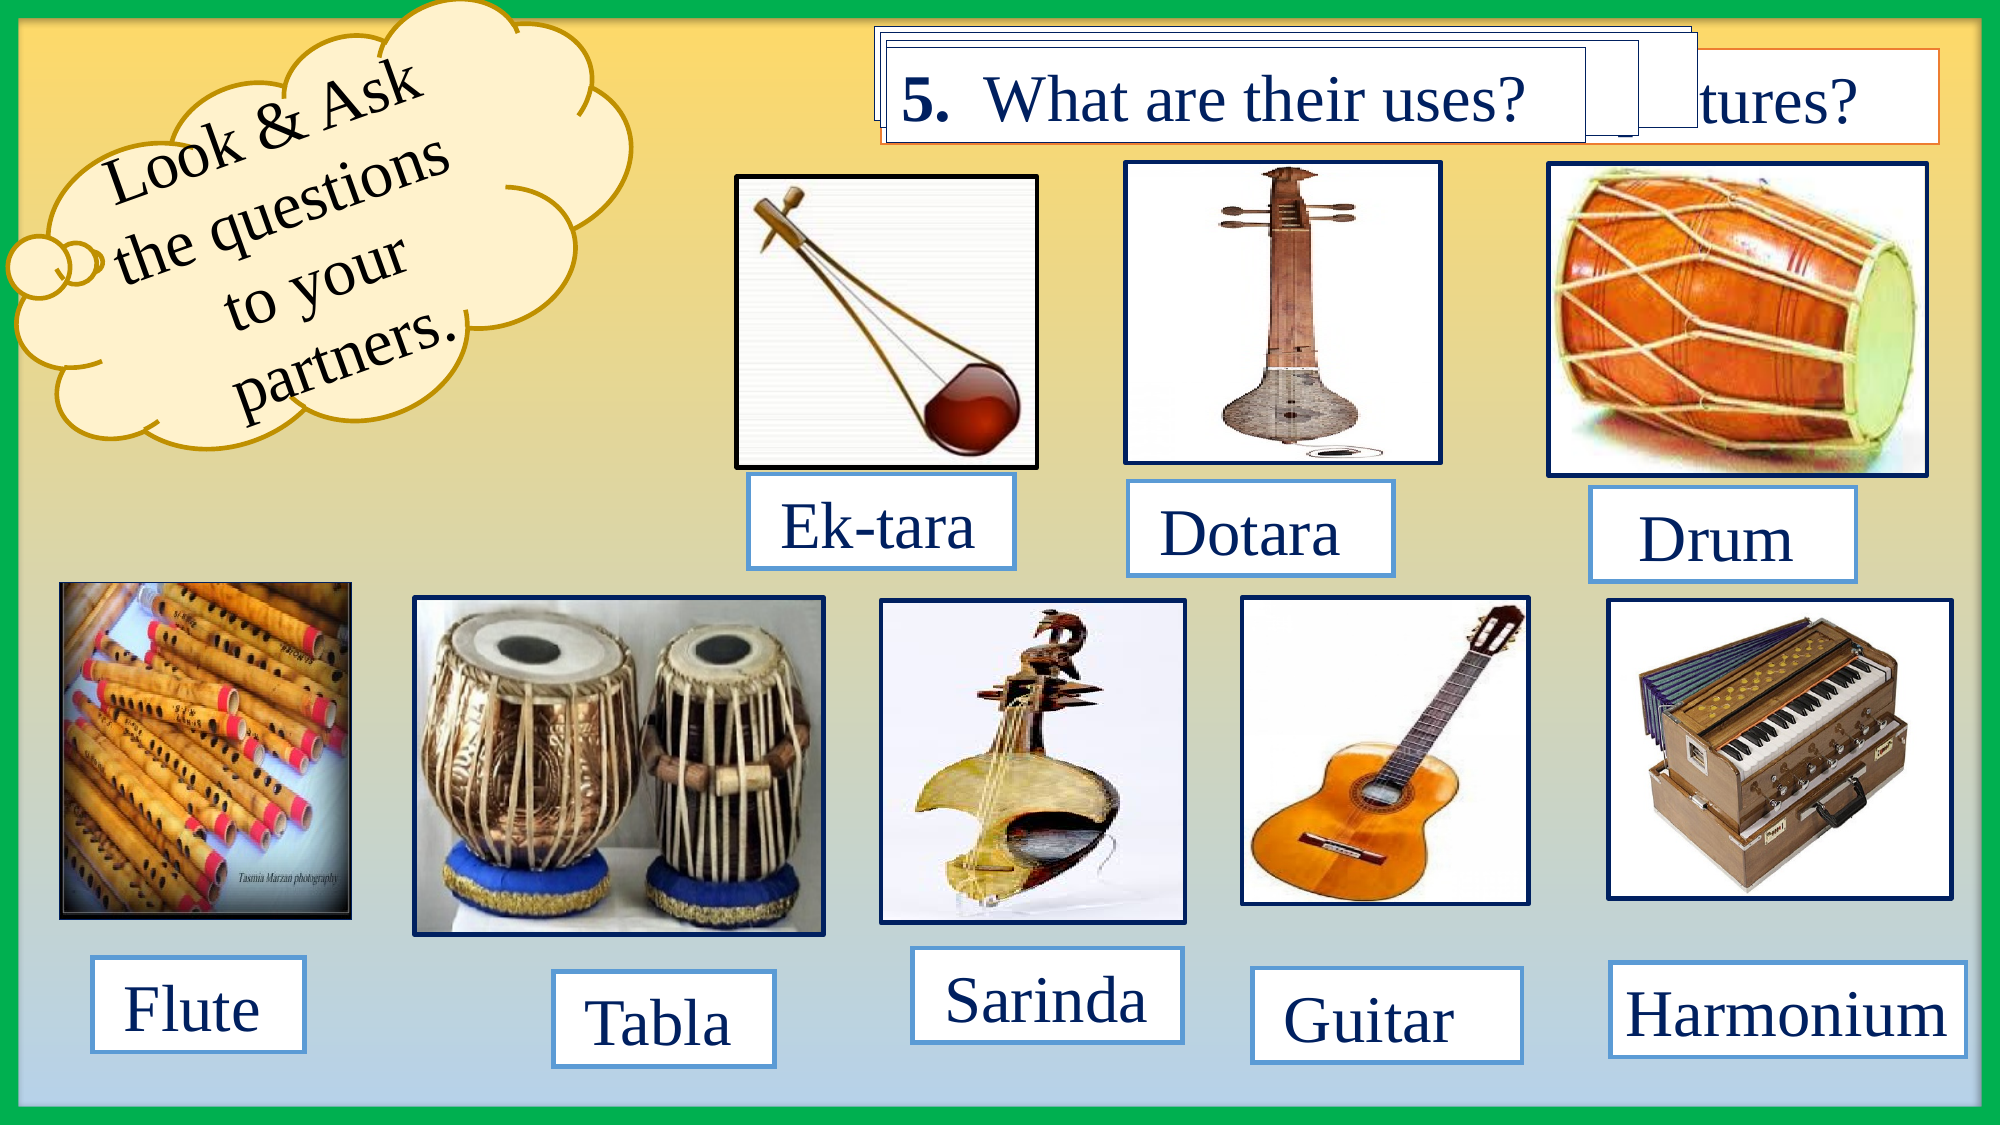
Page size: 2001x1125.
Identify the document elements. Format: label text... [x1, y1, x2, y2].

picture [883, 602, 1183, 921]
text_box Flute [91, 956, 305, 1053]
text_box Guitar [1251, 967, 1523, 1064]
text_box Harmonium [1610, 961, 1967, 1058]
picture [1244, 599, 1526, 902]
picture [1127, 164, 1439, 461]
text_box Sarinda [912, 947, 1183, 1044]
picture [738, 178, 1035, 465]
text_box 4. What are their names? [886, 40, 1639, 136]
text_box 5. What are their uses? [886, 47, 1586, 143]
text_box 1. What can you see in the pictures? [880, 48, 1940, 145]
text_box Tabla [552, 970, 775, 1067]
picture [1550, 165, 1925, 473]
text_box Ek-tara [748, 473, 1015, 570]
text_box [0, 0, 2000, 1125]
picture [59, 582, 352, 920]
text_box Drum [1590, 486, 1857, 583]
picture [416, 599, 822, 933]
text_box 2. Have you seen them before? [874, 26, 1692, 121]
text_box Dotara [1127, 480, 1394, 577]
text_box 3. Are you familiar with them? [880, 32, 1698, 128]
picture [1610, 602, 1949, 896]
text_box Look & Ask the questions to your partners. [7, 0, 632, 450]
